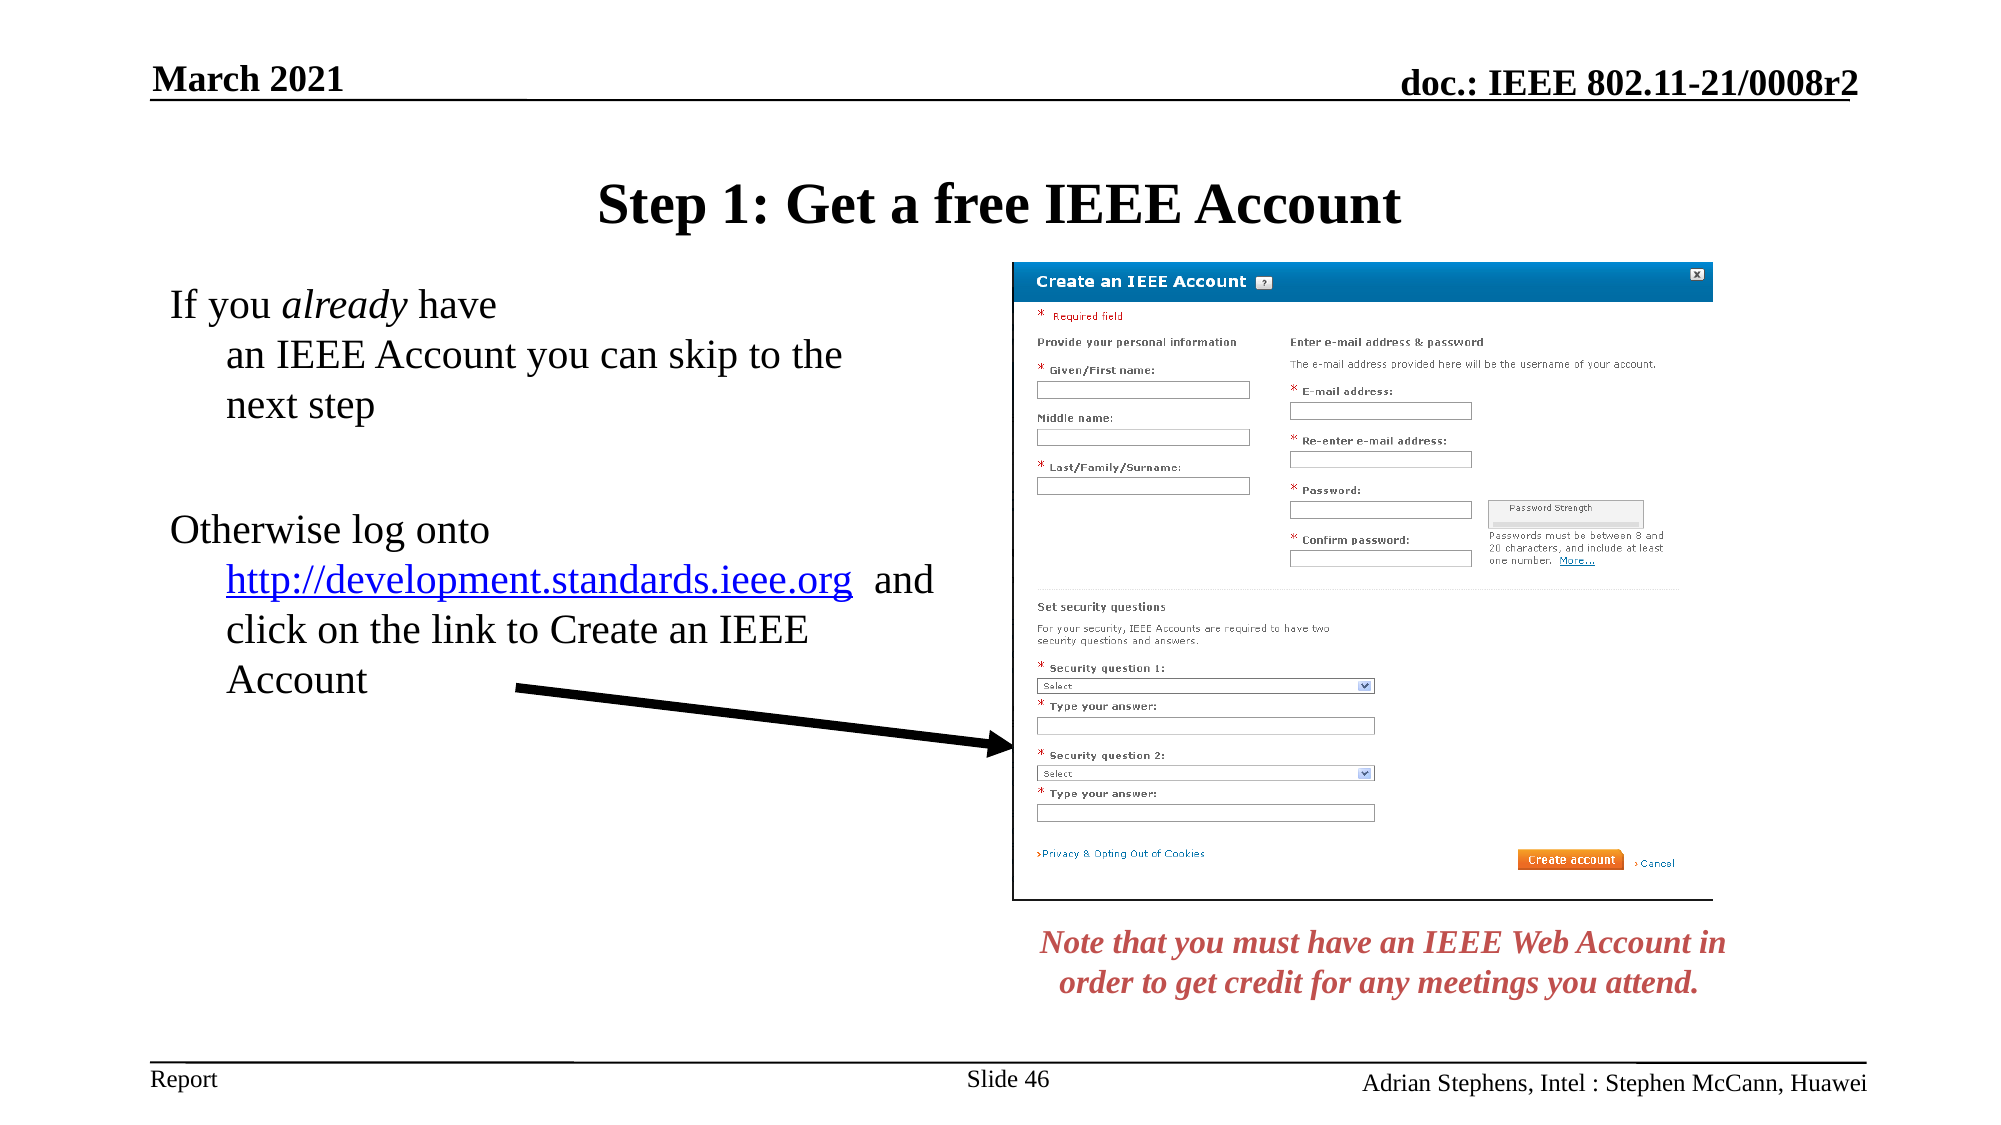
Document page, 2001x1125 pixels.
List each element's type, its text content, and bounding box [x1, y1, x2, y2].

picture [1691, 268, 1704, 280]
list If you already have an IEEE Account you can skip to the next step Otherwise log onto http://development.standards.ieee.org and click on the link to Create an IEEE Account [153, 288, 951, 857]
picture [1012, 262, 1713, 910]
footer Adrian Stephens, Intel : Stephen McCann, Huawei [1283, 1066, 1869, 1108]
text_box [515, 687, 1007, 752]
picture [1256, 277, 1272, 289]
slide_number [152, 54, 563, 100]
picture [1068, 279, 1075, 286]
slide_number Slide 46 [950, 1061, 1067, 1123]
title Step 1: Get a free IEEE Account [149, 112, 1850, 288]
text_box Note that you must have an IEEE Web Account in order to get credit for any meetings you attend. [999, 912, 1768, 1008]
picture [1175, 277, 1184, 286]
